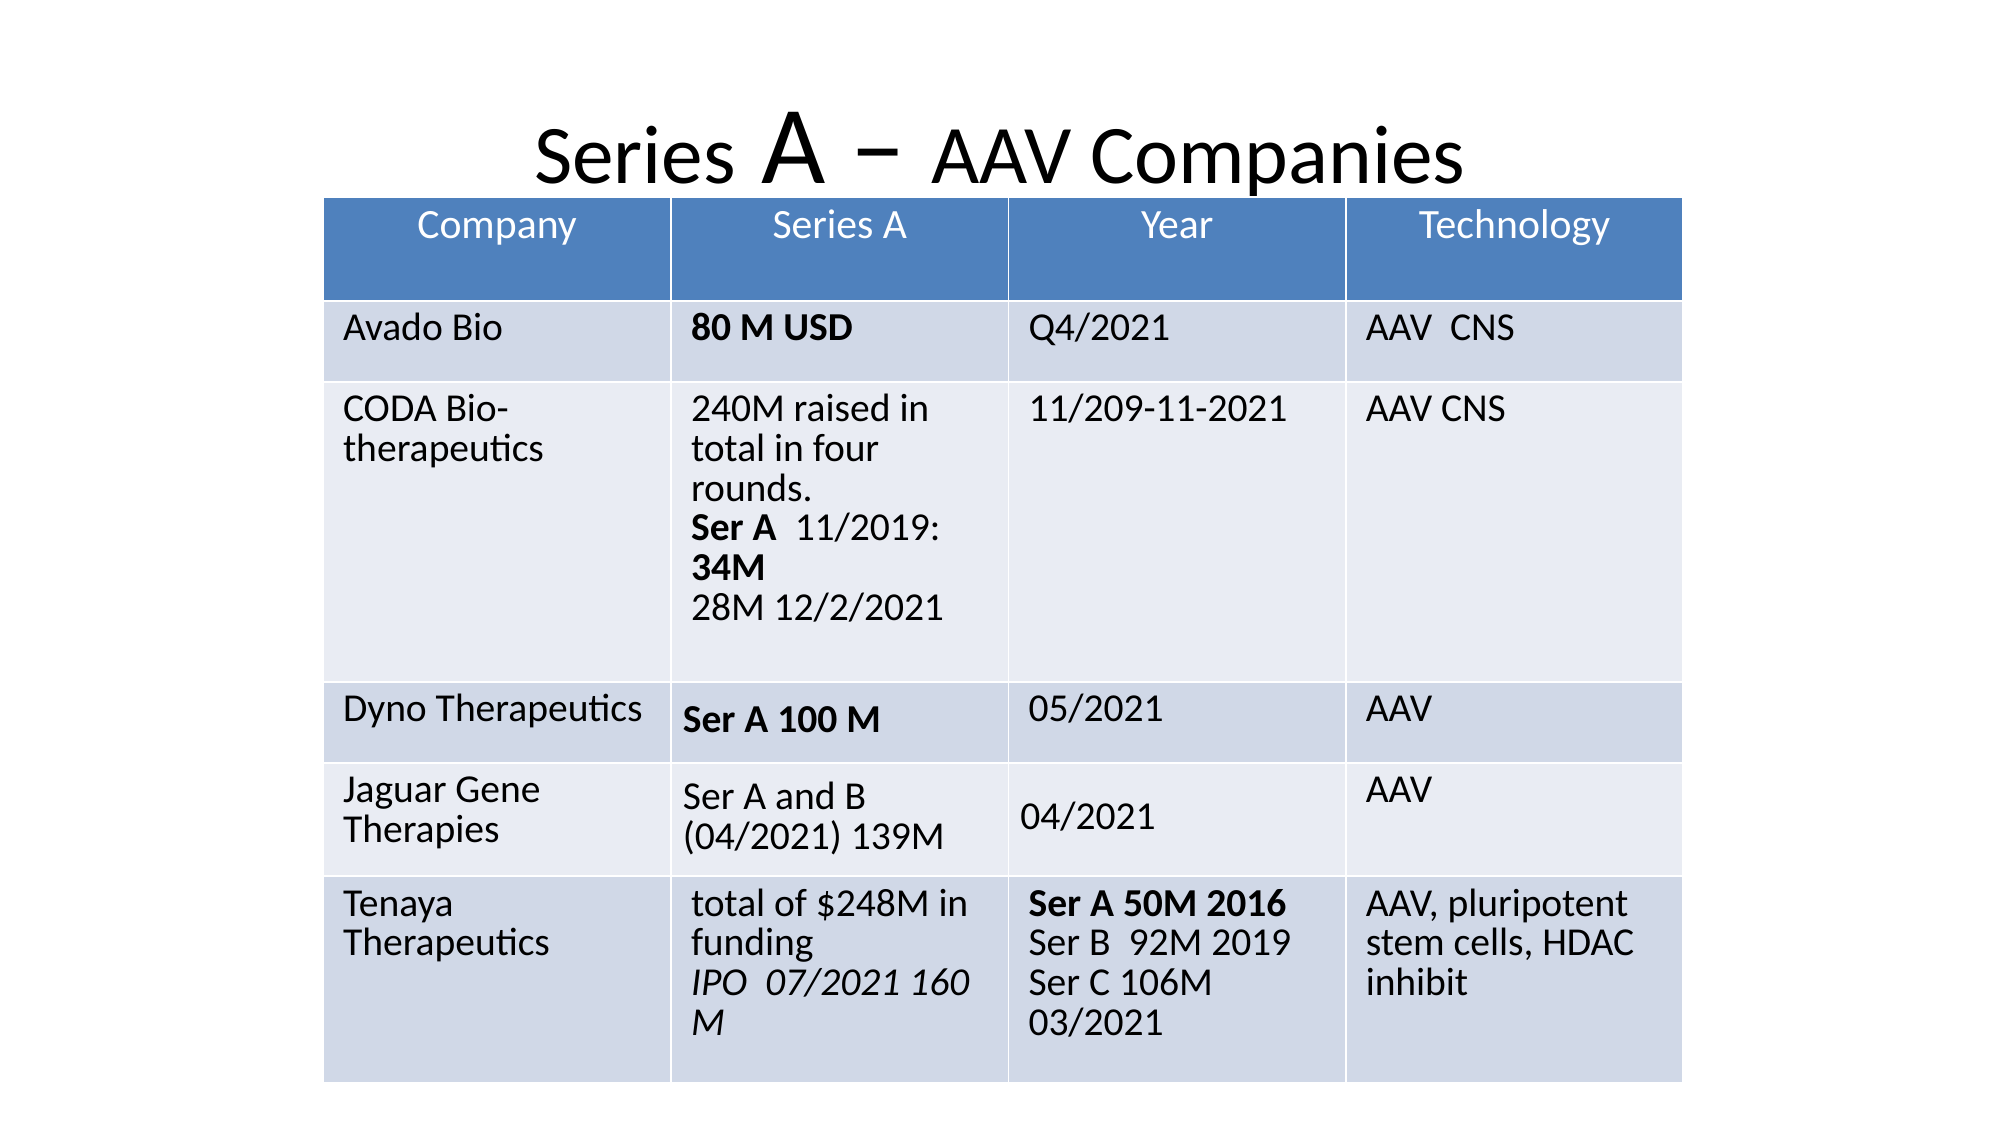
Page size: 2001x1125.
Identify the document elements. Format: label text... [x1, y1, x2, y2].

table_cell Avado Bio [324, 302, 670, 381]
table_cell AAV [1347, 683, 1682, 762]
table_cell AAV CNS [1347, 302, 1682, 381]
table_header Year [1009, 198, 1345, 300]
table_cell CODA Bio- therapeutics [324, 383, 670, 681]
table_cell Ser A 50M 2016 Ser B 92M 2019 Ser C 106M 03/2021 [1009, 877, 1345, 1082]
table_cell Ser A and B (04/2021) 139M [672, 764, 1008, 875]
table_header Technology [1347, 198, 1682, 300]
table_cell 04/2021 [1009, 764, 1345, 875]
table_cell Q4/2021 [1009, 302, 1345, 381]
table_cell Jaguar Gene Therapies [324, 764, 670, 875]
table_cell 11/209-11-2021 [1009, 383, 1345, 681]
table_header Series A [672, 198, 1008, 300]
table_cell 80 M USD [672, 302, 1008, 381]
table_cell 05/2021 [1009, 683, 1345, 762]
table_cell 240M raised in total in four rounds. Ser A 11/2019: 34M 28M 12/2/2021 [672, 383, 1008, 681]
table_cell Dyno Therapeutics [324, 683, 670, 762]
table_header Company [324, 198, 670, 300]
table_cell AAV, pluripotent stem cells, HDAC inhibit [1347, 877, 1682, 1082]
table_cell Ser A 100 M [672, 683, 1008, 762]
title Series A – AAV Companies [99, 45, 1900, 233]
table_cell AAV [1347, 764, 1682, 875]
table_cell AAV CNS [1347, 383, 1682, 681]
table_cell total of $248M in funding IPO 07/2021 160 M [672, 877, 1008, 1082]
table_cell Tenaya Therapeutics [324, 877, 670, 1082]
